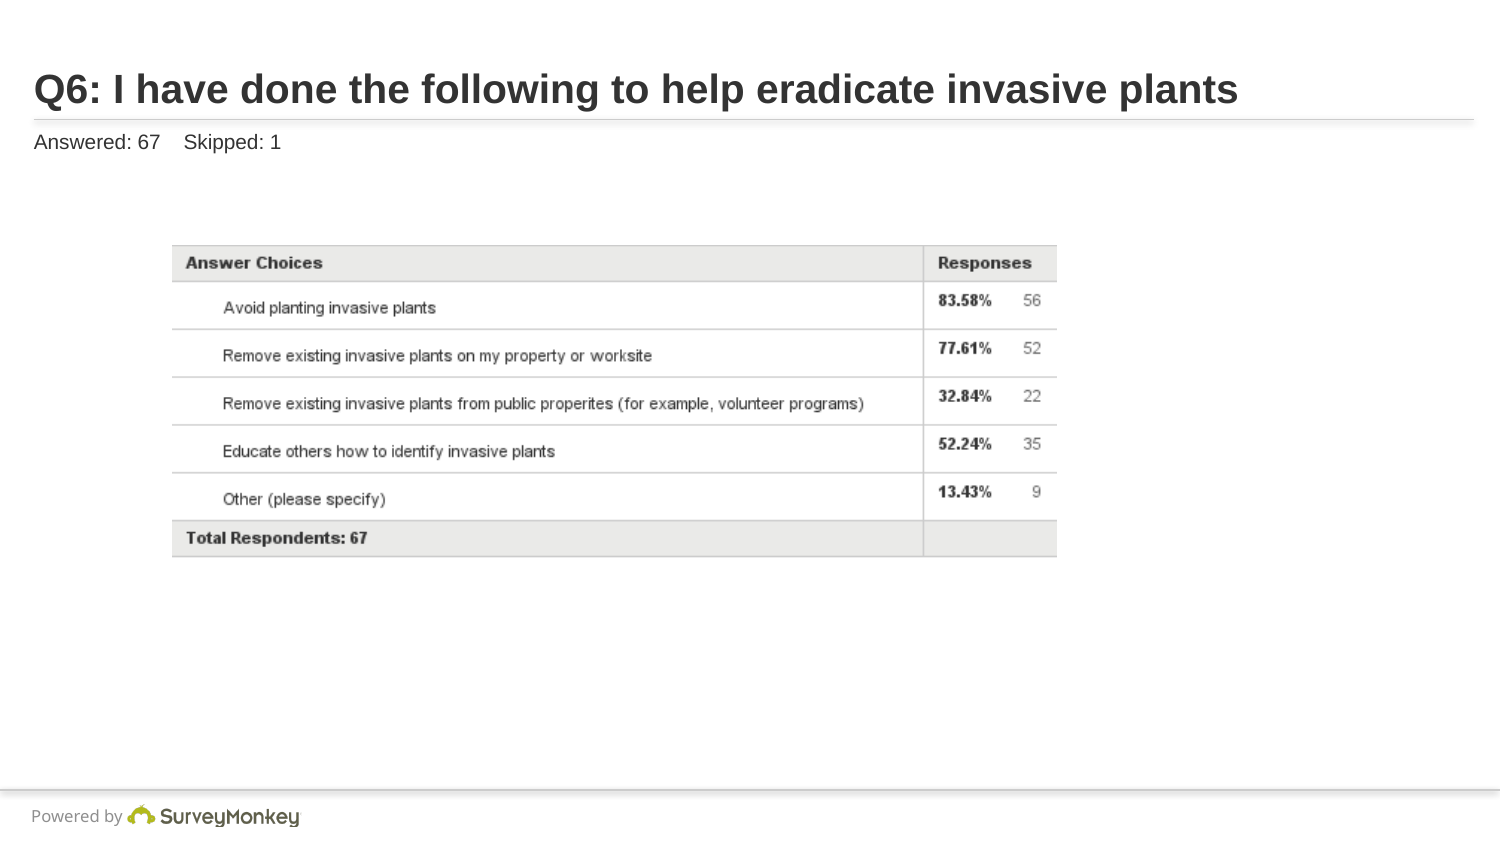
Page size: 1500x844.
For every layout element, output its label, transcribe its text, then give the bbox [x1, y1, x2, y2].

title Q6: I have done the following to help eradicate invasive plants [18, 54, 1369, 119]
picture [171, 245, 1057, 559]
list Answered: 67 Skipped: 1 [18, 120, 894, 162]
